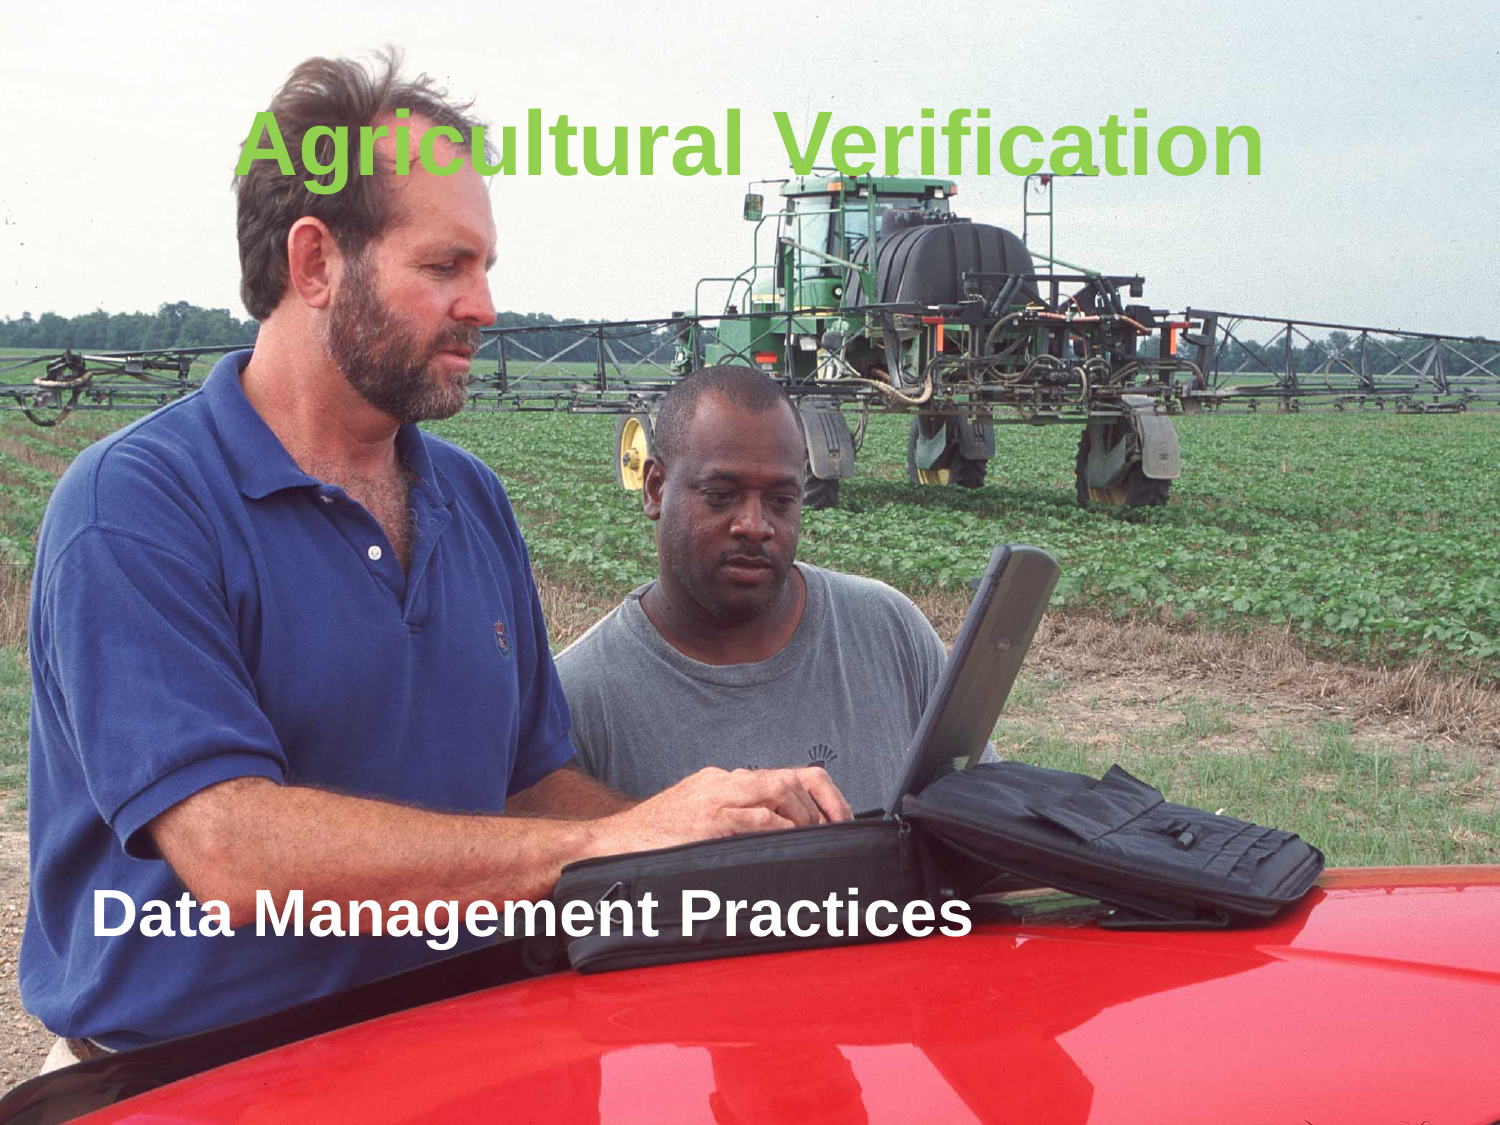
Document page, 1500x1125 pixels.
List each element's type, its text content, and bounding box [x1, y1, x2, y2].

title Agricultural Verification [74, 44, 1426, 233]
picture [0, 0, 1500, 1125]
list Data Management Practices [74, 862, 1426, 1006]
